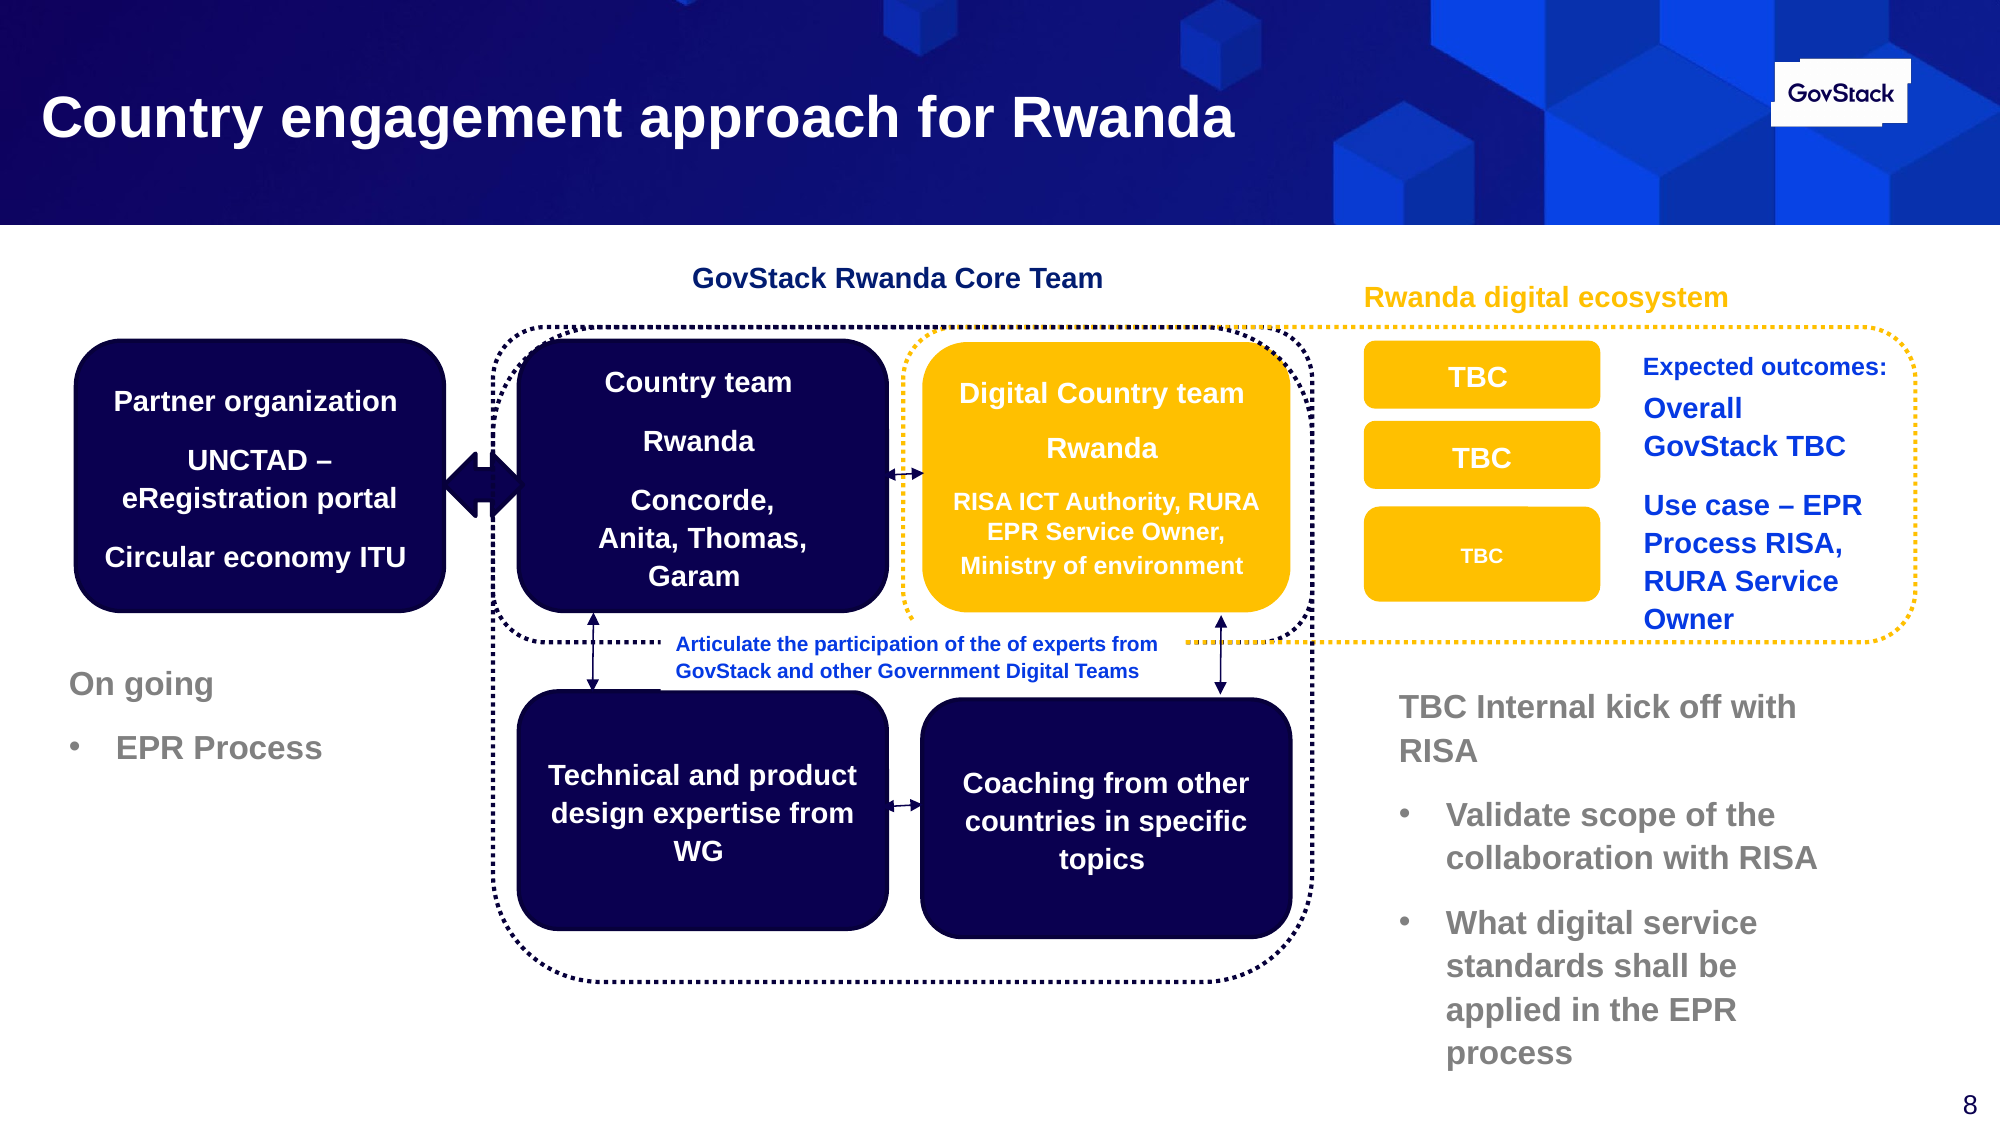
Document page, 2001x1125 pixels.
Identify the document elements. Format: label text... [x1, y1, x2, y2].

text_box [442, 451, 492, 518]
text_box Partner organization UNCTAD – eRegistration portal Circular economy ITU [73, 338, 447, 614]
title Country engagement approach for Rwanda [41, 78, 1863, 143]
text_box TBC Internal kick off with RISA Validate scope of the collaboration with RISA What digital service standards shall be applied in the EPR process [1383, 674, 1865, 1079]
text_box Articulate the participation of the of experts from GovStack and other Government Digital Teams [660, 621, 1186, 691]
text_box Rwanda digital ecosystem [1348, 267, 1854, 321]
text_box [490, 324, 577, 423]
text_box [882, 472, 925, 476]
picture [0, 0, 2000, 225]
slide_number 8 [1864, 1082, 1978, 1120]
text_box [1224, 324, 1918, 645]
text_box GovStack Rwanda Core Team [677, 248, 1186, 303]
text_box [490, 325, 1315, 985]
text_box On going EPR Process [54, 651, 504, 774]
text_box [881, 804, 924, 808]
text_box Expected outcomes: [1627, 339, 1927, 388]
